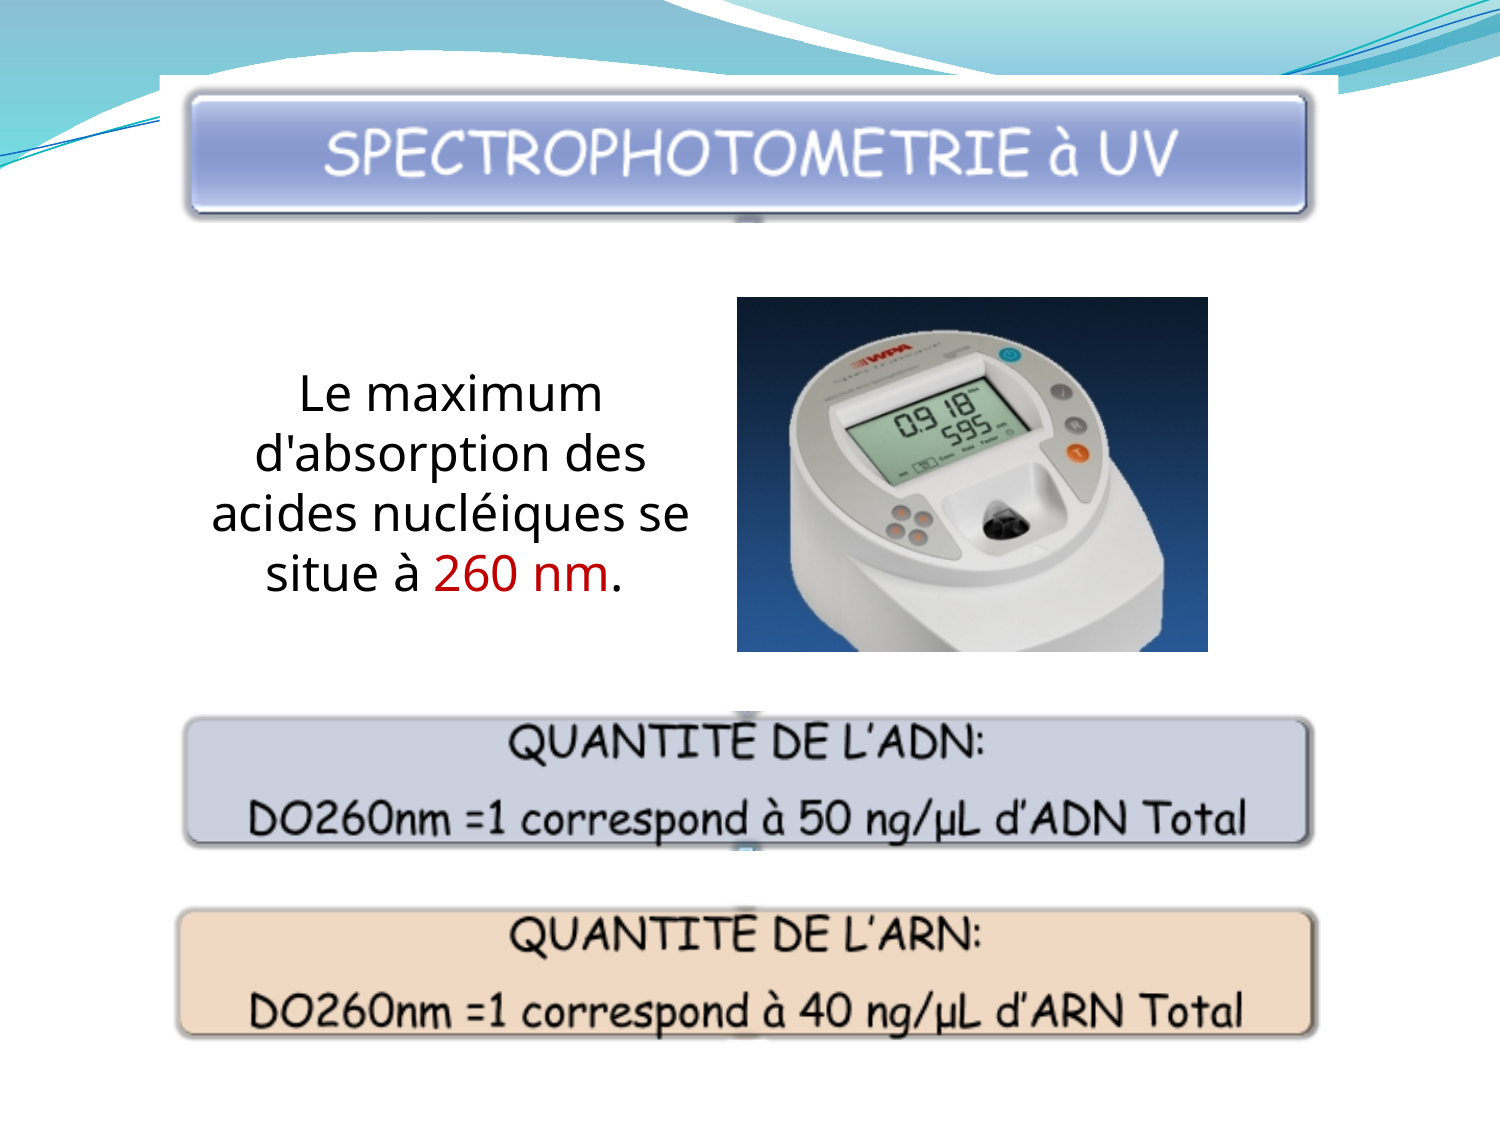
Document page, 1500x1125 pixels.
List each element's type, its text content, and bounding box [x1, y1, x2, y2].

picture [155, 895, 1342, 1048]
picture [159, 75, 1339, 223]
picture [157, 710, 1337, 852]
text_box Le maximum d'absorption des acides nucléiques se situe à 260 nm. [186, 354, 717, 609]
picture [736, 297, 1209, 652]
